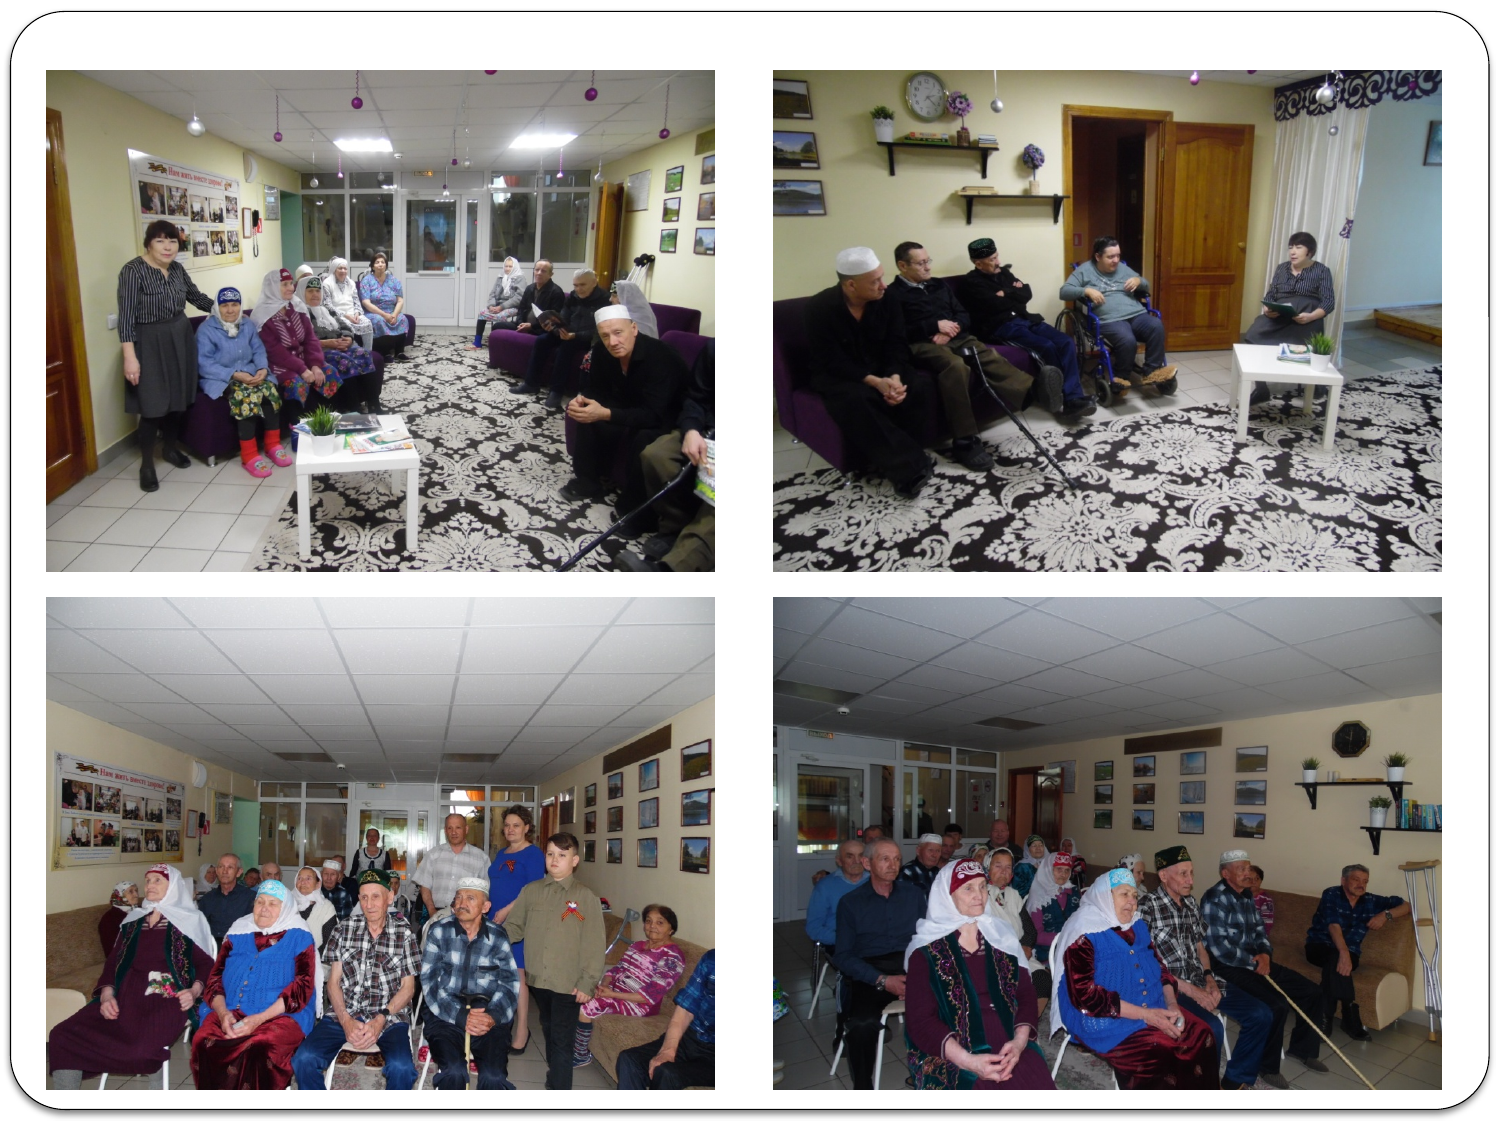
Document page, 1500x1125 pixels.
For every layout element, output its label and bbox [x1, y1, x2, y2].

picture [773, 70, 1442, 572]
picture [46, 597, 716, 1090]
picture [46, 70, 716, 572]
picture [773, 597, 1442, 1090]
